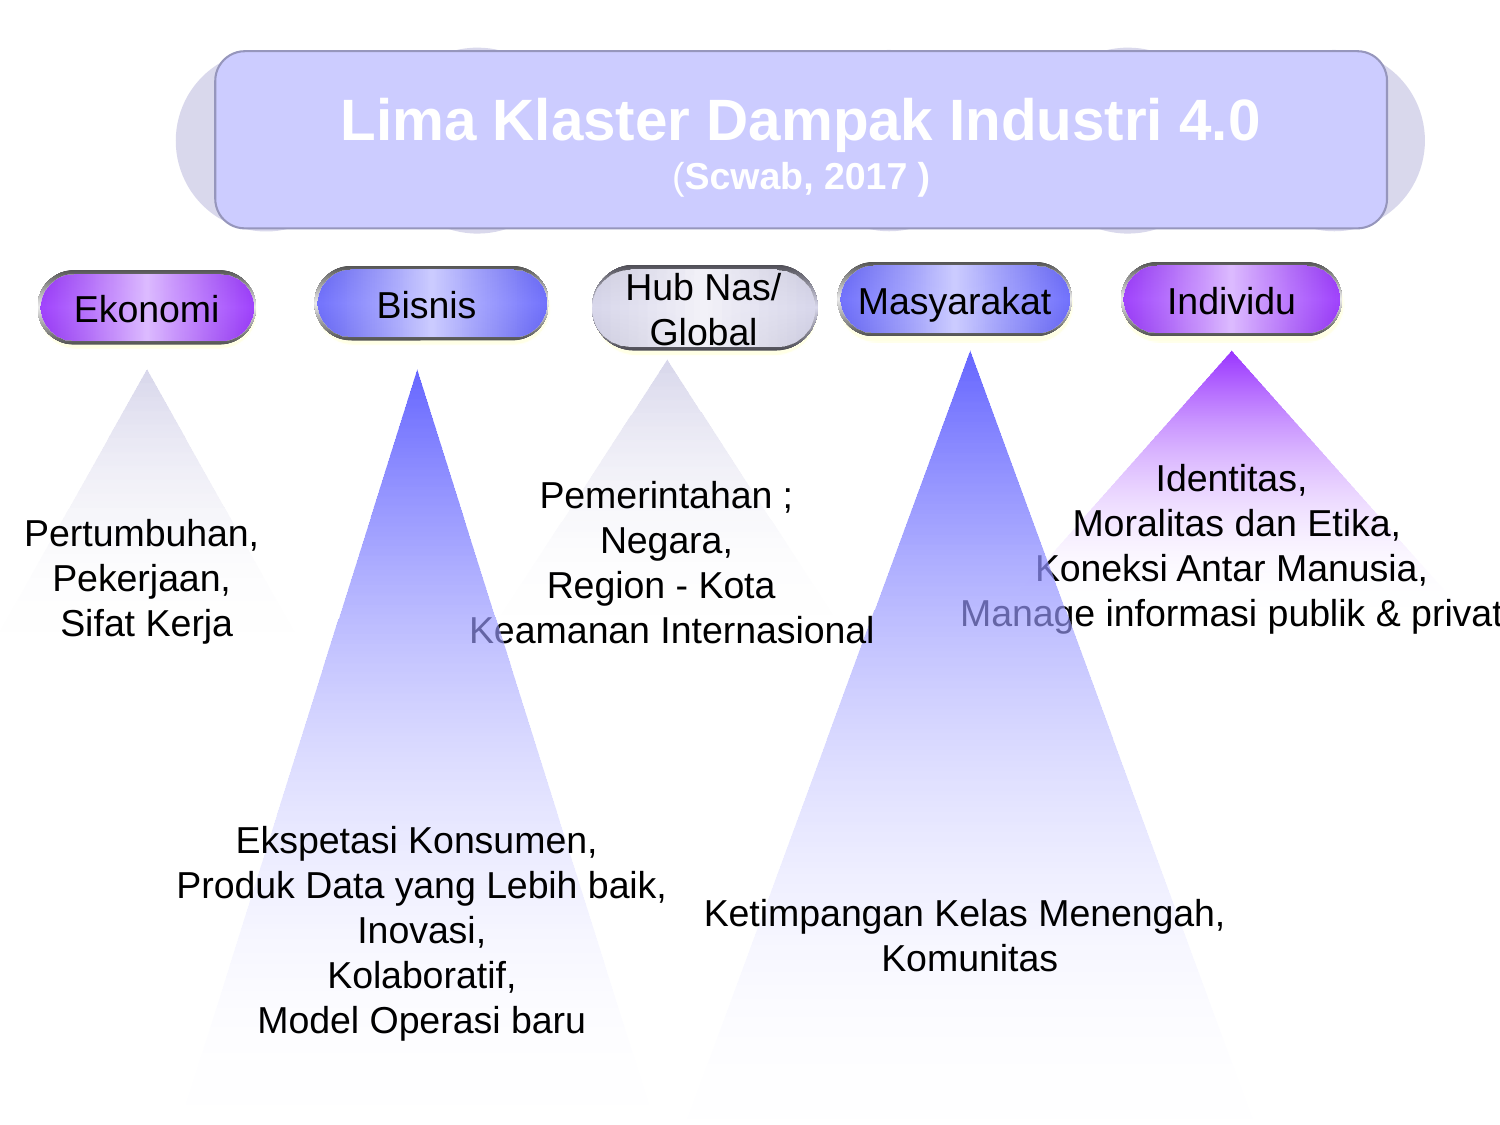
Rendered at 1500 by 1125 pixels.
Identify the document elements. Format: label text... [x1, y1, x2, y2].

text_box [1120, 261, 1343, 337]
text_box Lima Klaster Dampak Industri 4.0 (Scwab, 2017 ) [214, 50, 1389, 230]
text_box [591, 264, 818, 351]
text_box Ketimpangan Kelas Menengah, Komunitas [684, 350, 1255, 1125]
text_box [37, 269, 256, 345]
text_box Pemerintahan ; Negara, Region - Kota Keamanan Internasional [496, 359, 841, 628]
text_box Pertumbuhan, Pekerjaan, Sifat Kerja [0, 369, 302, 646]
text_box Identitas, Moralitas dan Etika, Koneksi Antar Manusia, Manage informasi publik & privat [1047, 350, 1461, 609]
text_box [314, 265, 549, 341]
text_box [837, 261, 1072, 337]
text_box Ekspetasi Konsumen, Produk Data yang Lebih baik, Inovasi, Kolaboratif, Model Operasi baru [182, 369, 652, 1115]
